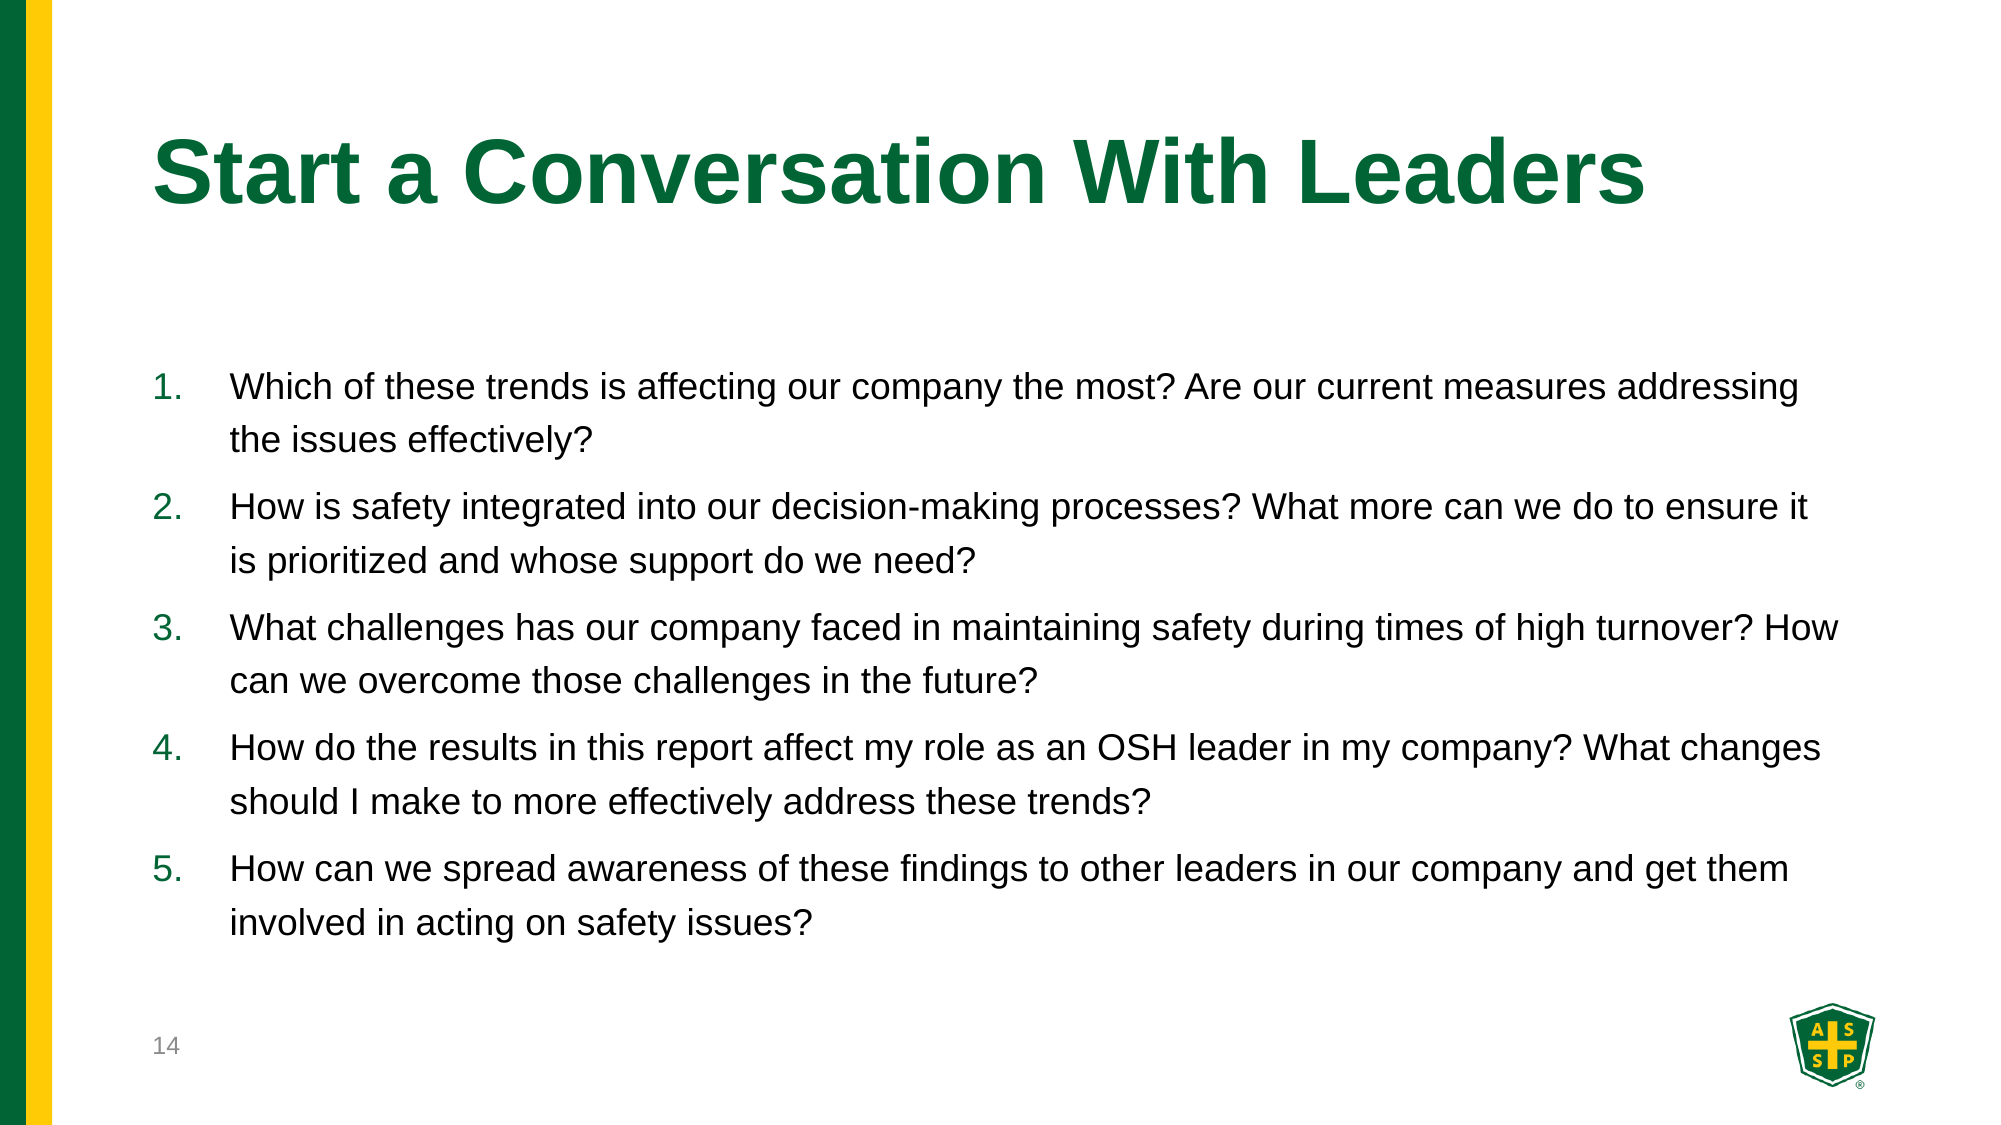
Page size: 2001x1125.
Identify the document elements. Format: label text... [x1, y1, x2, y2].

list Which of these trends is affecting our company the most? Are our current measures addressing the issues effectively? How is safety integrated into our decision-making processes? What more can we do to ensure it is prioritized and whose support do we need? What challenges has our company faced in maintaining safety during times of high turnover? How can we overcome those challenges in the future? How do the results in this report affect my role as an OSH leader in my company? What changes should I make to more effectively address these trends? How can we spread awareness of these findings to other leaders in our company and get them involved in acting on safety issues? [137, 345, 1863, 956]
slide_number 14 [137, 1014, 588, 1075]
title Start a Conversation With Leaders [137, 65, 1863, 283]
